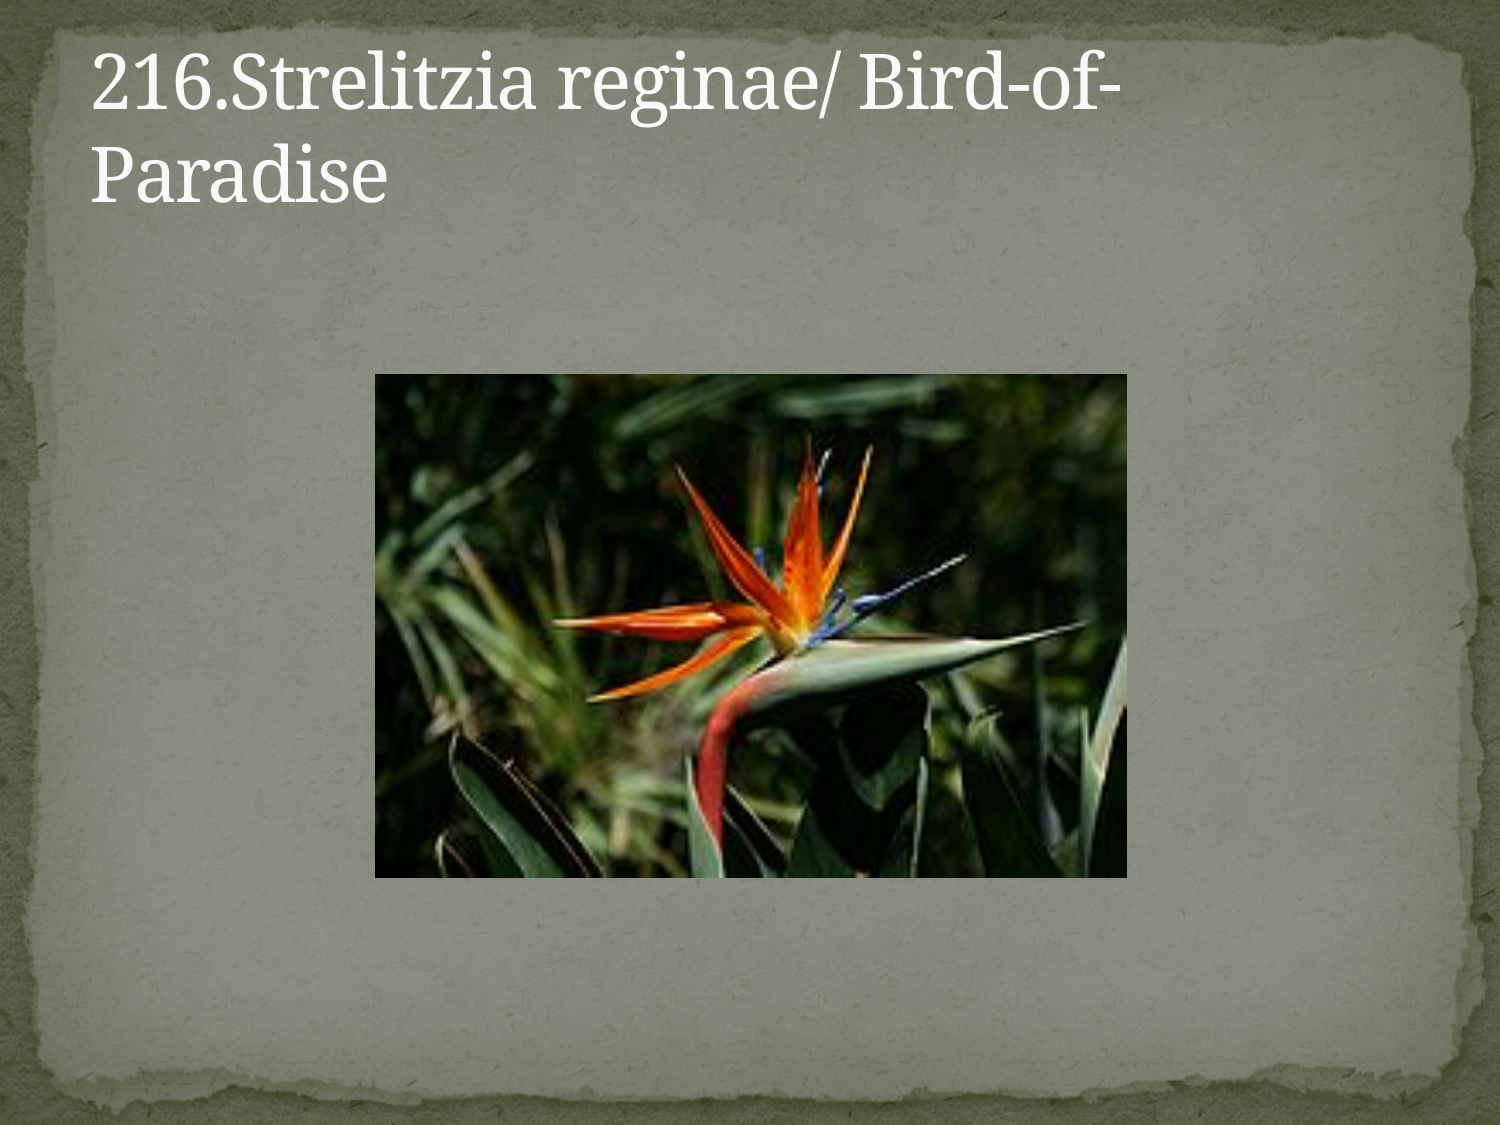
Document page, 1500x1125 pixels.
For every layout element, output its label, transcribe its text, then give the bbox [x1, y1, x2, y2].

title 216.Strelitzia reginae/ Bird-of-Paradise [74, 24, 1425, 225]
picture [375, 374, 1127, 878]
